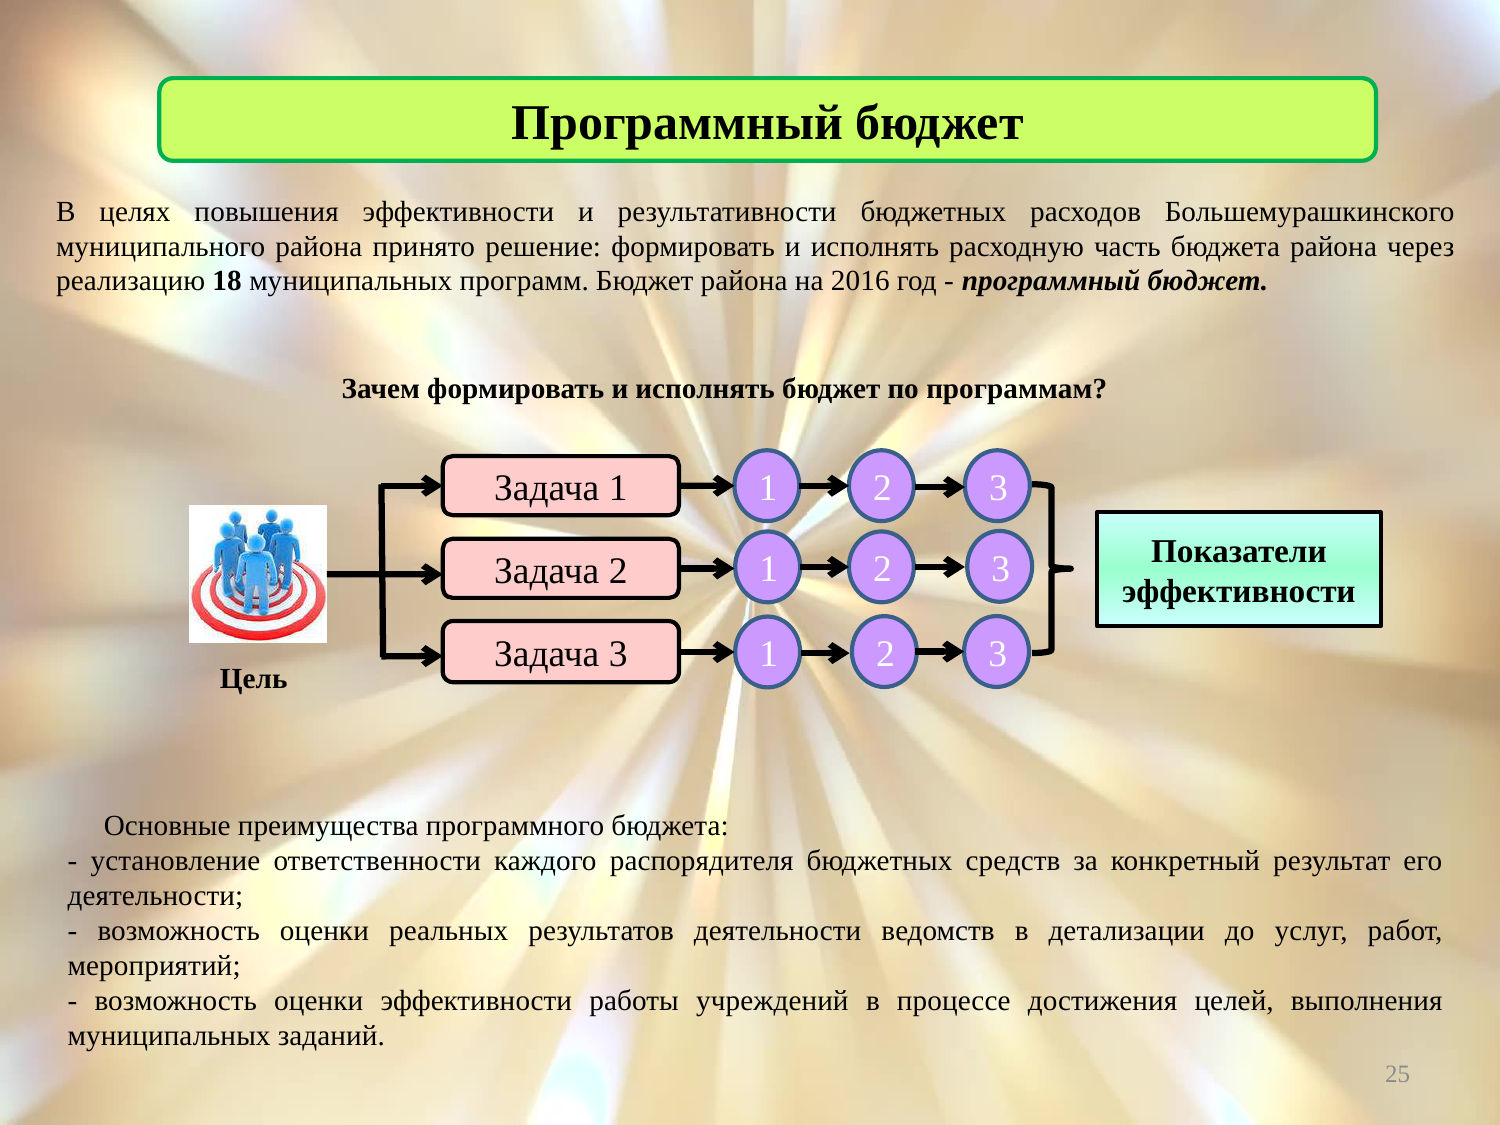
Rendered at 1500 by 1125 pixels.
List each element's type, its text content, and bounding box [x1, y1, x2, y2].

text_box 3 [962, 613, 1032, 690]
text_box 1 [733, 529, 803, 605]
text_box Задача 2 [440, 536, 682, 600]
text_box 3 [962, 448, 1032, 524]
picture [0, 0, 1500, 1125]
text_box 2 [849, 614, 919, 690]
text_box Цель [205, 652, 303, 702]
text_box Основные преимущества программного бюджета: - установление ответственности каждого распорядителя бюджетных средств за конкретный результат его деятельности; - возможность оценки реальных результатов деятельности ведомств в детализации до услуг, работ, мероприятий; - возможность оценки эффективности работы учреждений в процессе достижения целей, выполнения муниципальных заданий. [53, 799, 1459, 1059]
text_box Программный бюджет [157, 76, 1379, 163]
text_box Задача 1 [440, 453, 682, 518]
text_box Задача 3 [440, 618, 682, 685]
text_box Зачем формировать и исполнять бюджет по программам? [326, 361, 1263, 412]
text_box 3 [965, 528, 1032, 604]
text_box 1 [732, 448, 802, 524]
slide_number 25 [1074, 1059, 1425, 1103]
text_box 2 [846, 448, 916, 524]
text_box 1 [733, 614, 803, 690]
text_box [1032, 483, 1072, 654]
text_box В целях повышения эффективности и результативности бюджетных расходов Большемурашкинского муниципального района принято решение: формировать и исполнять расходную часть бюджета района через реализацию 18 муниципальных программ. Бюджет района на 2016 год - программный бюджет. [41, 184, 1471, 305]
text_box Показатели эффективности [1095, 510, 1383, 628]
text_box 2 [846, 529, 916, 605]
